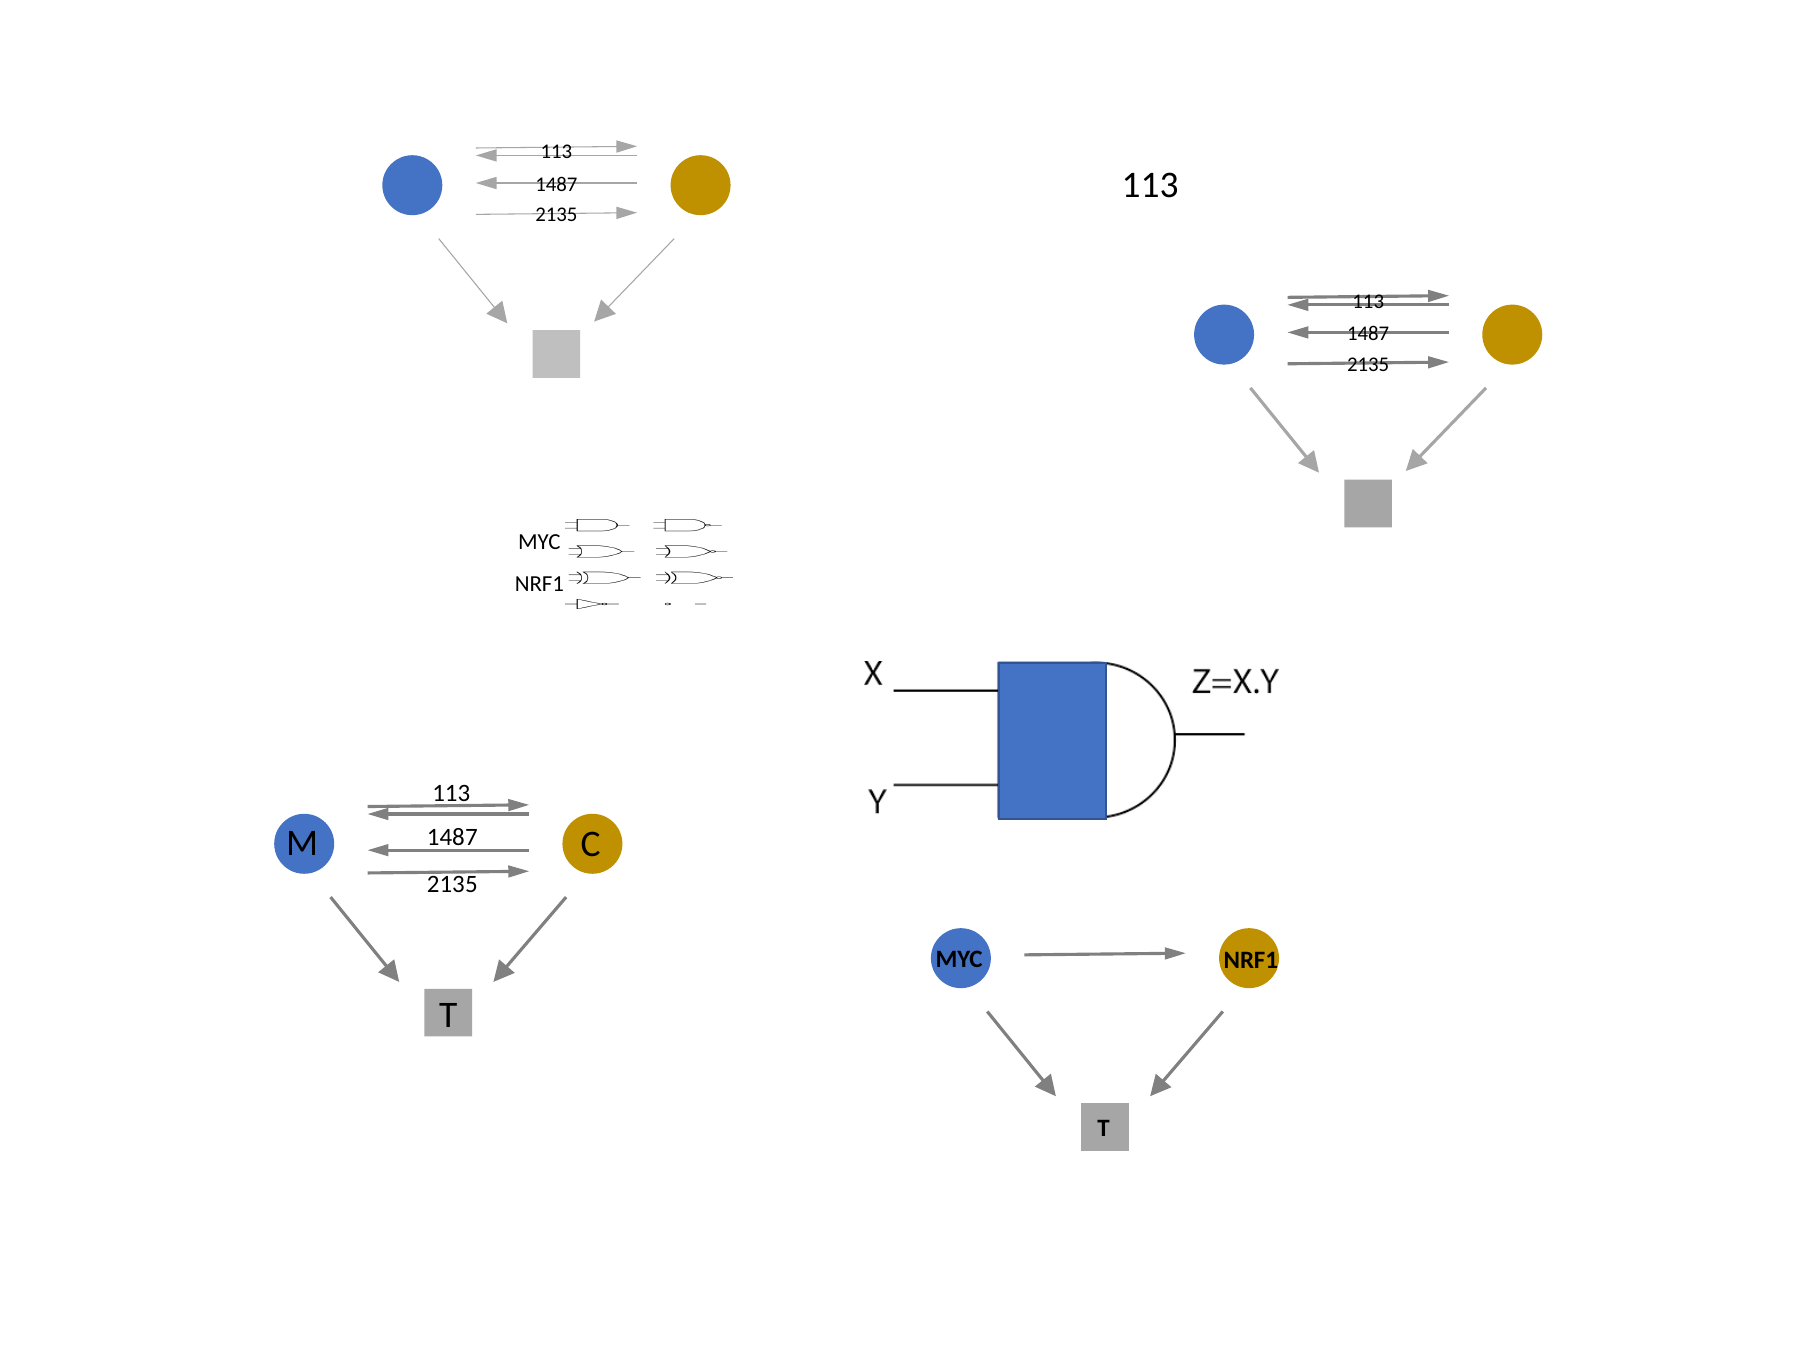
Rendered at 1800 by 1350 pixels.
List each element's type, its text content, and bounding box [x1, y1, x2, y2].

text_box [920, 928, 1294, 1151]
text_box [382, 130, 731, 379]
picture [863, 661, 1280, 819]
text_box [1194, 280, 1543, 528]
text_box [271, 768, 623, 1043]
text_box 113 [1106, 152, 1194, 213]
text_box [499, 519, 733, 609]
